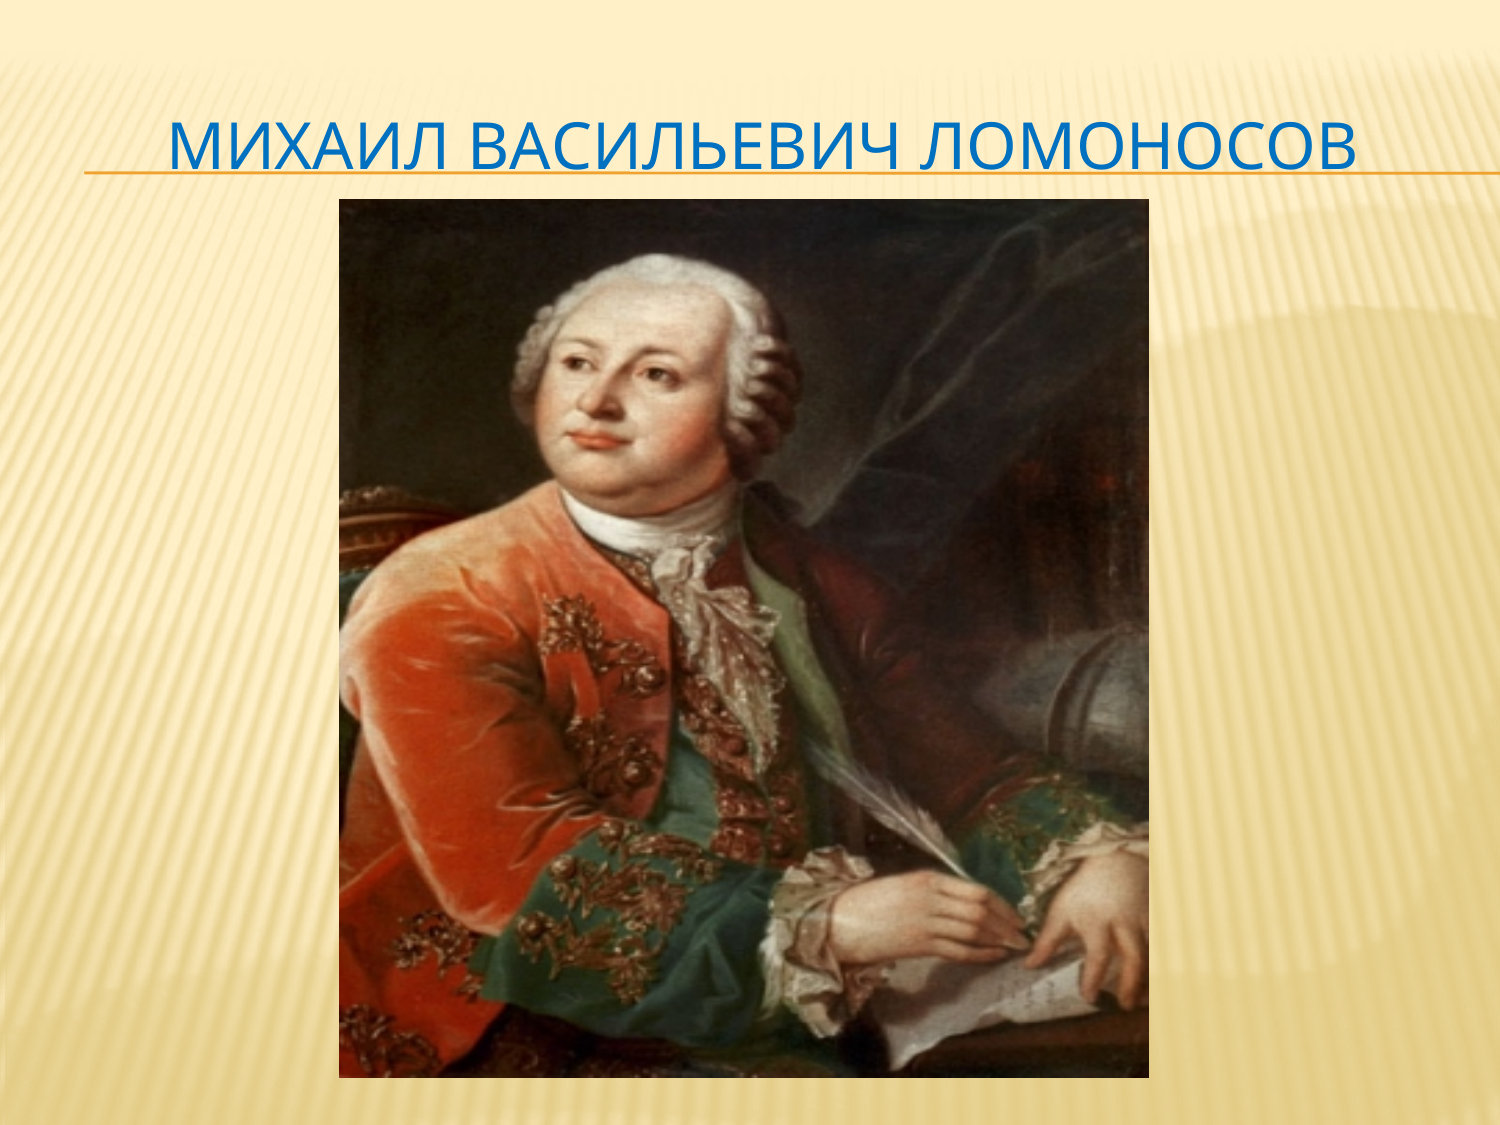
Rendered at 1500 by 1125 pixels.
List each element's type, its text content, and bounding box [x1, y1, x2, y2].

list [339, 198, 1149, 1079]
title Михаил Васильевич Ломоносов [50, 75, 1475, 213]
